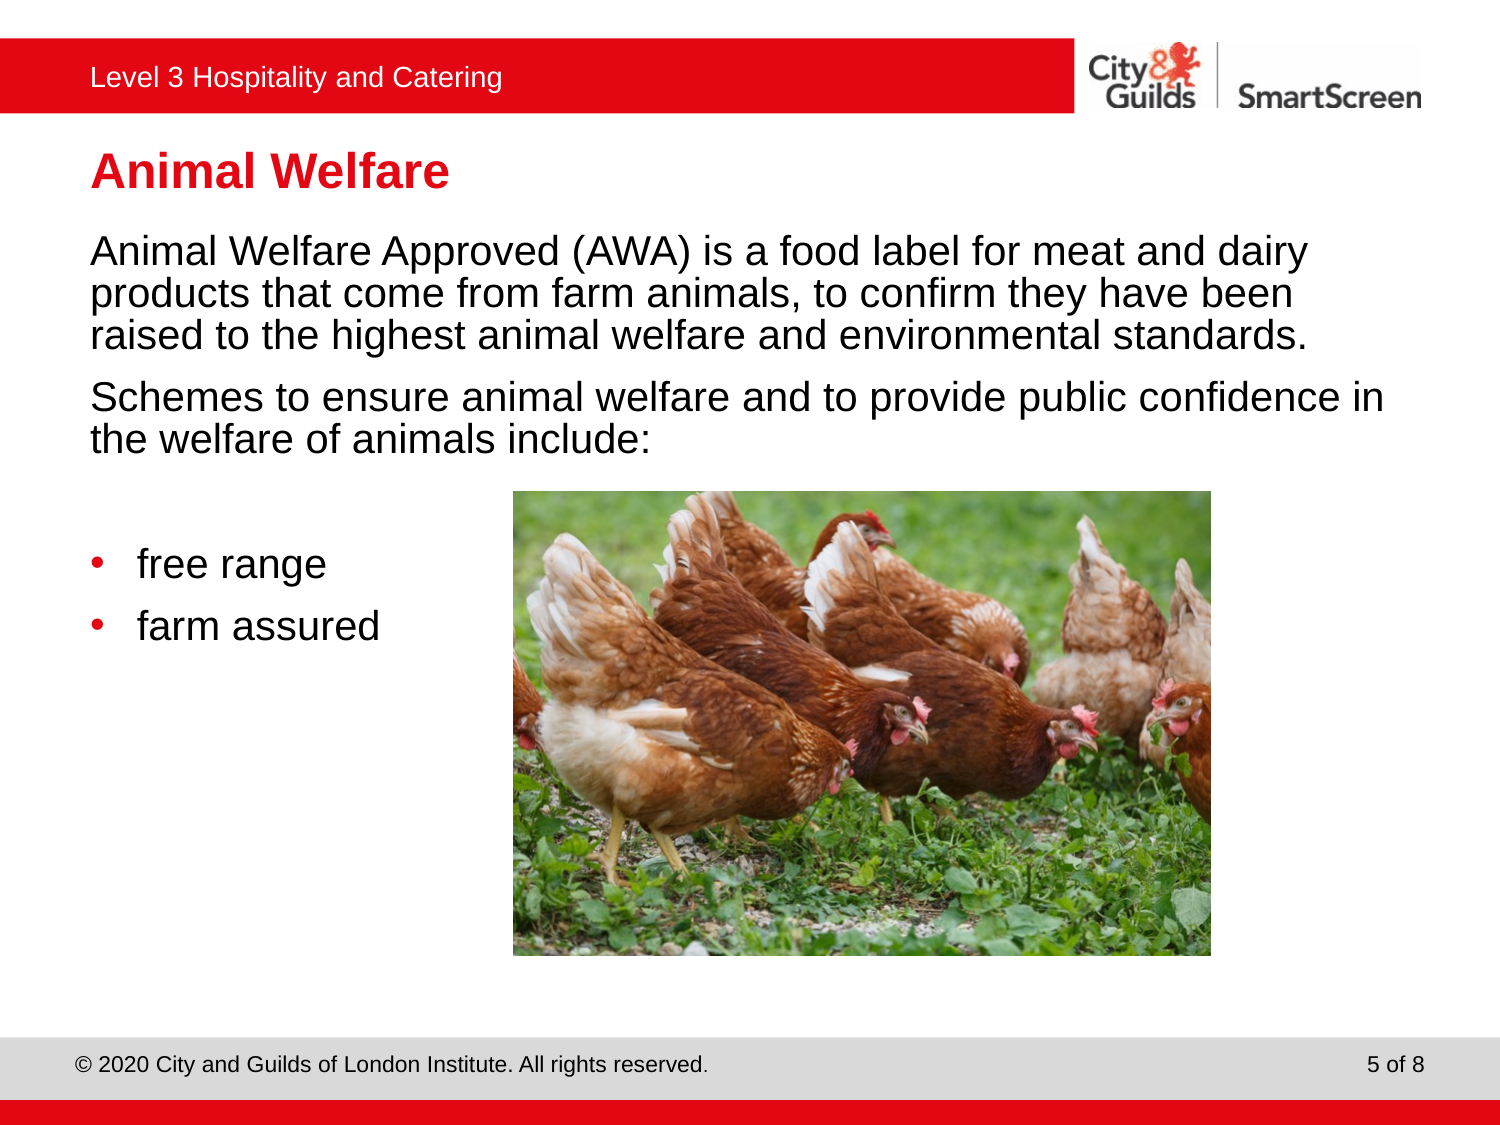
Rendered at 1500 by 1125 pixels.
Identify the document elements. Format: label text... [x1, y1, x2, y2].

list Animal Welfare Approved (AWA) is a food label for meat and dairy products that come from farm animals, to confirm they have been raised to the highest animal welfare and environmental standards. Schemes to ensure animal welfare and to provide public confidence in the welfare of animals include: free range farm assured [74, 224, 1426, 1006]
picture [513, 491, 1211, 957]
picture [1089, 42, 1421, 108]
title Animal Welfare [74, 137, 1424, 201]
